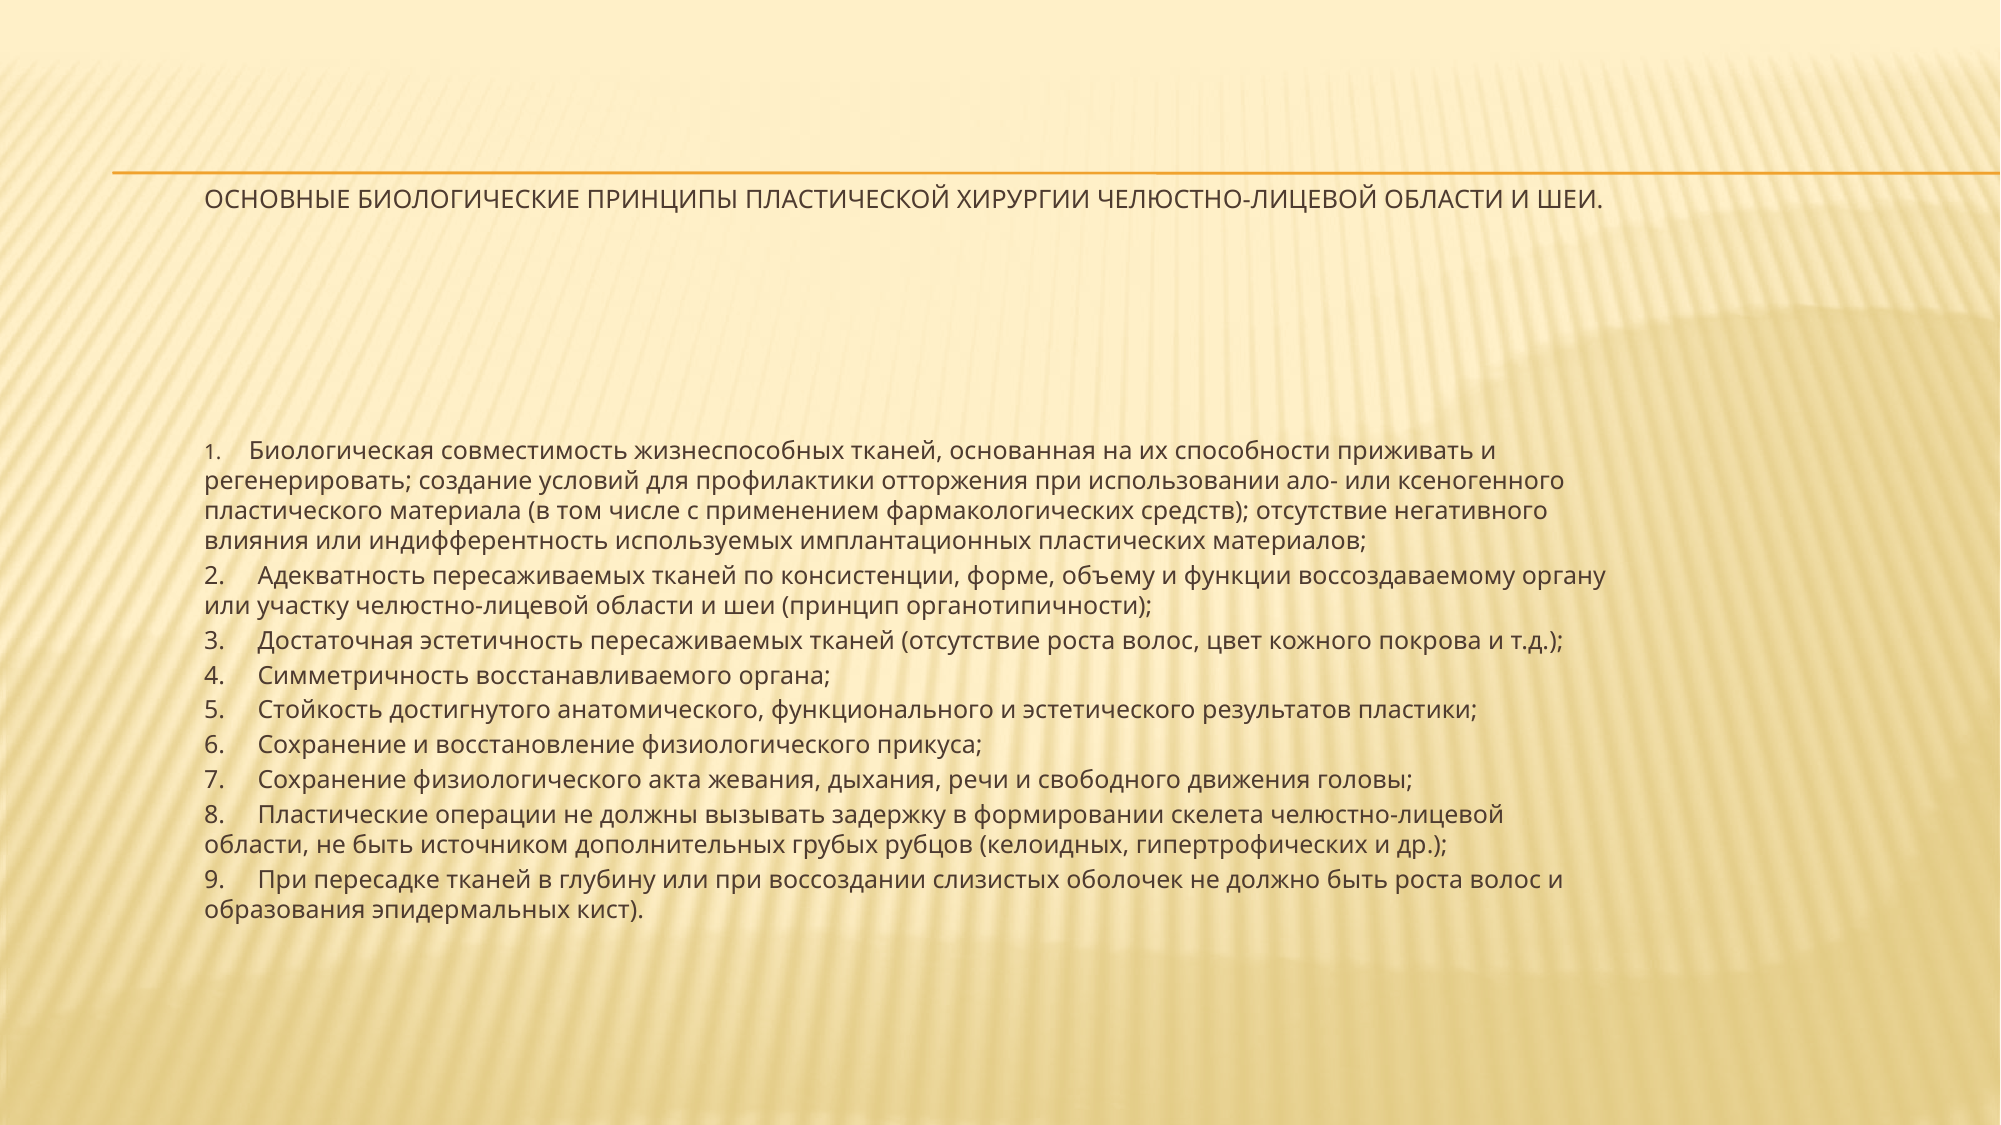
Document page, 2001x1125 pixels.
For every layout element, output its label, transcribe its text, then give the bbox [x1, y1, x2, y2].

list 1. Биологическая совместимость жизнеспособных тканей, основанная на их способности приживать и регенерировать; создание условий для профилактики отторжения при использовании ало- или ксеногенного пластического материала (в том числе с применением фармакологических средств); отсутствие негативного влияния или индифферентность используемых имплантационных пластических материалов; 2. Адекватность пересаживаемых тканей по консистенции, форме, объему и функции воссоздаваемому органу или участку челюстно-лицевой области и шеи (принцип органотипичности); 3. Достаточная эстетичность пересаживаемых тканей (отсутствие роста волос, цвет кожного покрова и т.д.); 4. Симметричность восстанавливаемого органа; 5. Стойкость достигнутого анатомического, функционального и эстетического результатов пластики; 6. Сохранение и восстановление физиологического прикуса; 7. Сохранение физиологического акта жевания, дыхания, речи и свободного движения головы; 8. Пластические операции не должны вызывать задержку в формировании скелета челюстно-лицевой области, не быть источником дополнительных грубых рубцов (келоидных, гипертрофических и др.); 9. При пересадке тканей в глубину или при воссоздании слизистых оболочек не должно быть роста волос и образования эпидермальных кист). [189, 427, 1627, 1104]
title Основные биологические принципы пластической хирургии челюстно-лицевой области и шеи. [189, 159, 1627, 238]
